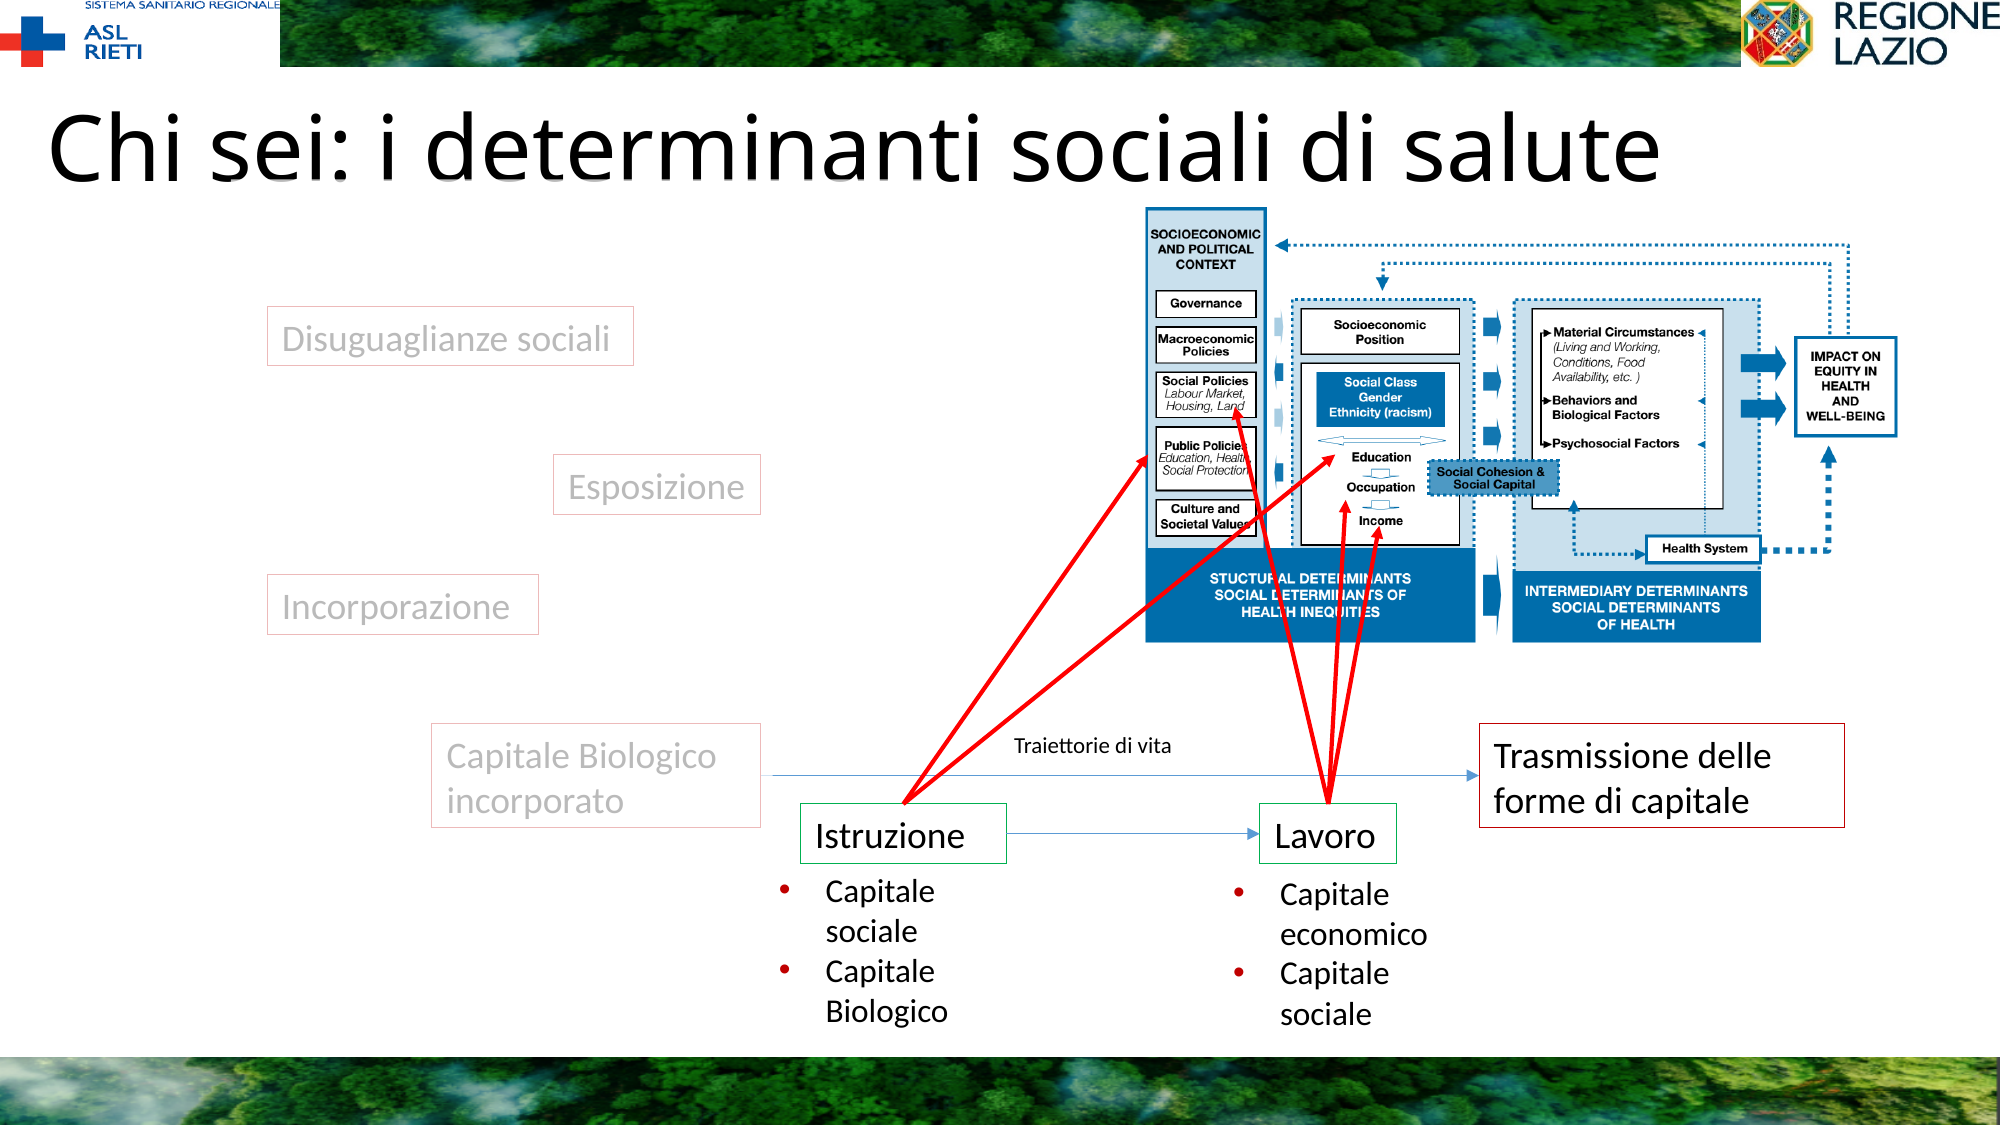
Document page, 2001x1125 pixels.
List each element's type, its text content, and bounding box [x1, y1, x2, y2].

picture [1119, 189, 1921, 666]
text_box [1149, 454, 1336, 805]
text_box Capitale economico Capitale sociale [1218, 864, 1498, 1039]
text_box [230, 178, 938, 719]
text_box Chi sei: i determinanti sociali di salute [32, 94, 1758, 312]
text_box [1234, 406, 1329, 804]
text_box Istruzione [800, 803, 1007, 861]
text_box Trasmissione delle forme di capitale [1479, 723, 1845, 828]
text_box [1329, 525, 1380, 804]
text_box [903, 454, 1149, 805]
picture [0, 0, 2000, 67]
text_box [1336, 499, 1346, 525]
picture [0, 1057, 2000, 1125]
text_box Capitale sociale Capitale Biologico [774, 861, 1043, 1036]
text_box [192, 693, 774, 1045]
text_box Lavoro [1259, 803, 1397, 864]
